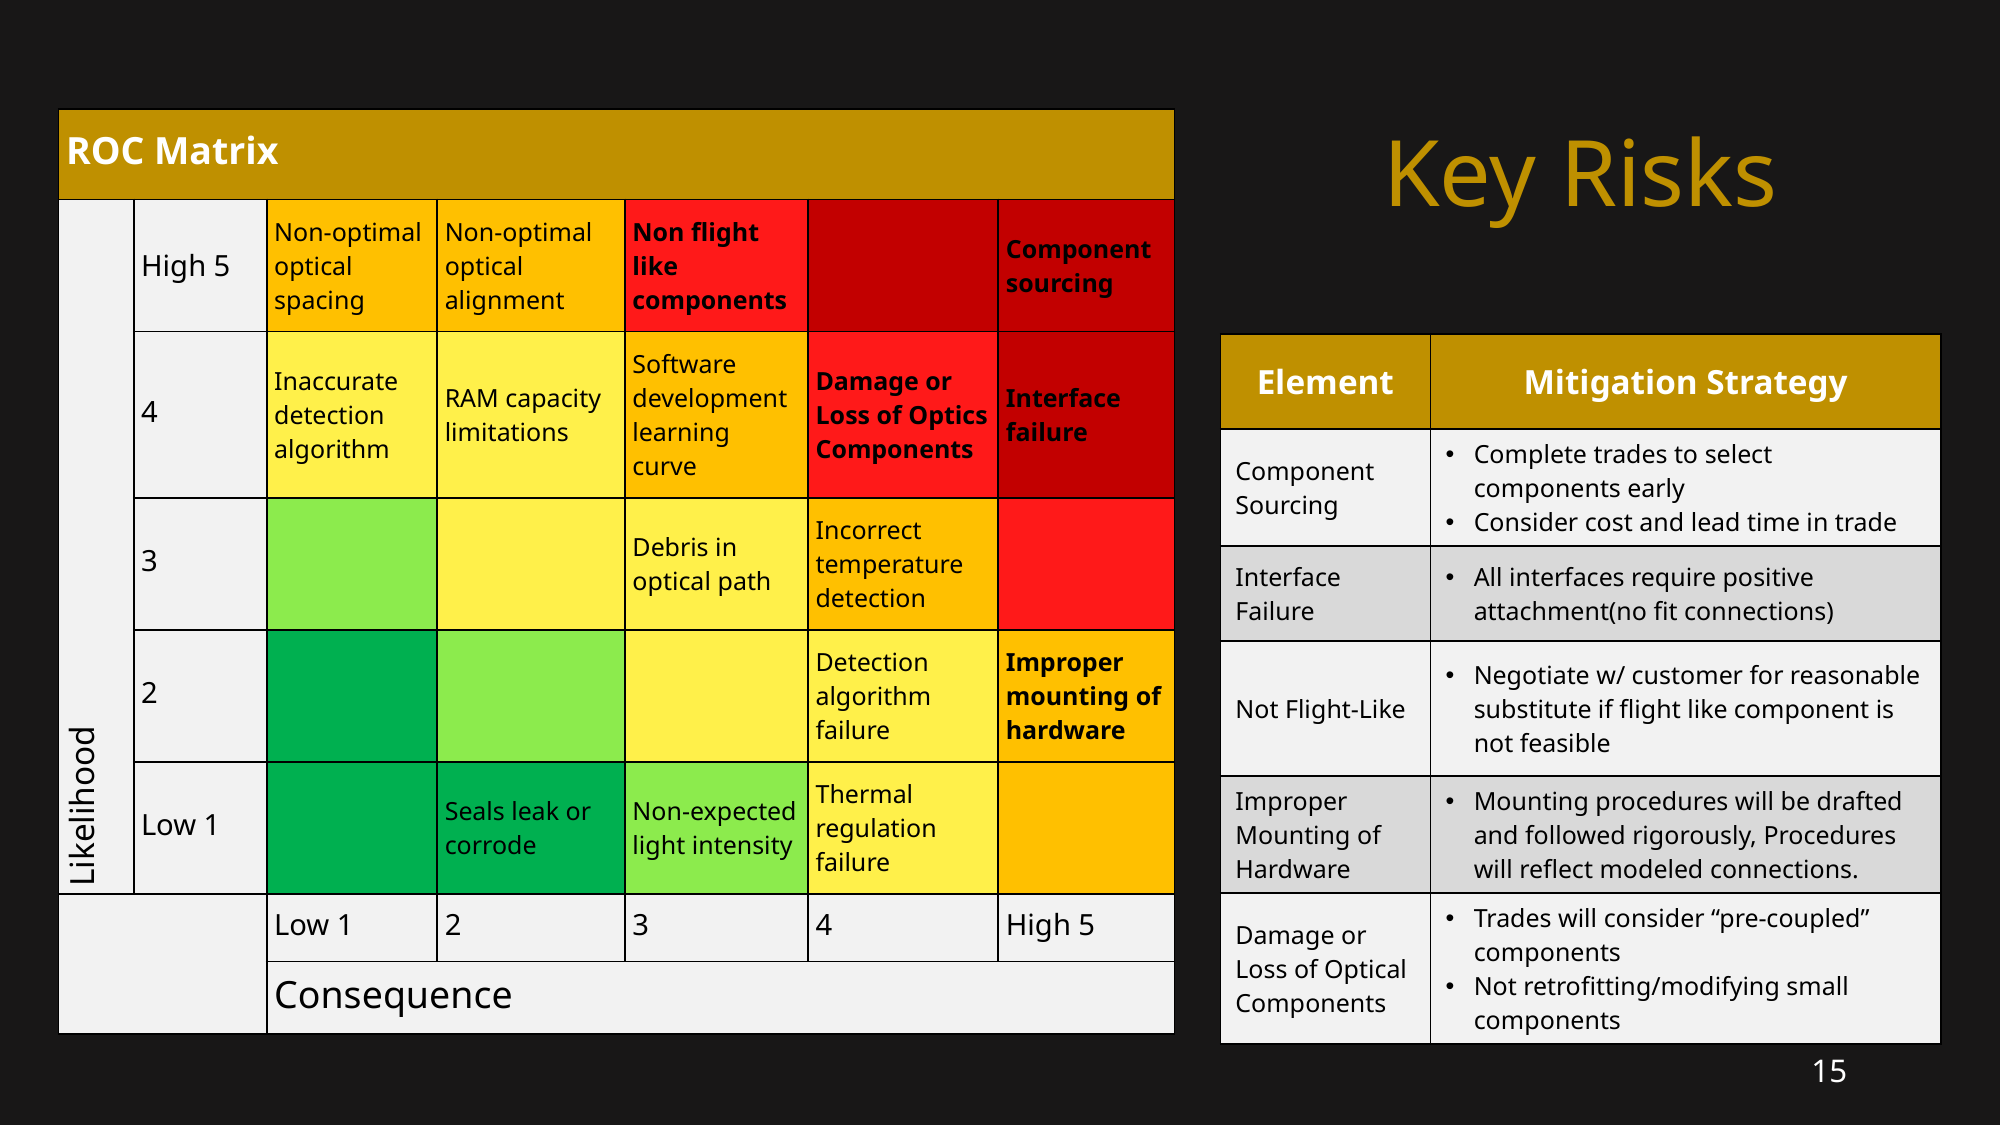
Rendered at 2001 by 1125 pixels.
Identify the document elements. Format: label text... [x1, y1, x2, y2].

table_cell Not Flight-Like [1221, 642, 1430, 775]
table_cell Consequence [268, 962, 1174, 1033]
table_cell Non-optimal optical alignment [438, 200, 624, 331]
table_cell Complete trades to select components early Consider cost and lead time in trade [1431, 430, 1940, 545]
table_cell 4 [135, 332, 266, 497]
table_cell Seals leak or corrode [438, 763, 624, 893]
table_cell Detection algorithm failure [809, 631, 997, 761]
table_cell High 5 [135, 200, 266, 331]
table_cell 4 [809, 895, 997, 961]
table_cell 2 [135, 631, 266, 761]
table_cell [268, 631, 436, 761]
table_cell Low 1 [135, 763, 266, 893]
table_cell Improper Mounting of Hardware [1221, 777, 1430, 892]
table_cell 2 [438, 895, 624, 961]
table_cell [59, 895, 266, 1033]
table_cell Component Sourcing [1221, 430, 1430, 545]
table_header ROC Matrix [59, 110, 1174, 199]
table_cell Damage or Loss of Optics Components [809, 332, 997, 497]
table_cell [626, 631, 807, 761]
table_cell [268, 763, 436, 893]
table_cell All interfaces require positive attachment(no fit connections) [1431, 547, 1940, 640]
table_cell [438, 631, 624, 761]
table_cell Trades will consider “pre-coupled” components Not retrofitting/modifying small components [1431, 894, 1940, 1043]
table_cell Mounting procedures will be drafted and followed rigorously, Procedures will reflect modeled connections. [1431, 777, 1940, 892]
table_cell Low 1 [268, 895, 436, 961]
table_cell [438, 499, 624, 629]
table_header Mitigation Strategy [1431, 335, 1940, 428]
table_cell Component sourcing [999, 200, 1174, 331]
table_header Element [1221, 335, 1430, 428]
table_cell Non-optimal optical spacing [268, 200, 436, 331]
table_cell Interface failure [999, 332, 1174, 497]
table_cell Inaccurate detection algorithm [268, 332, 436, 497]
table_cell Debris in optical path [626, 499, 807, 629]
table_cell Non flight like components [626, 200, 807, 331]
table_cell Improper mounting of hardware [999, 631, 1174, 761]
table_cell RAM capacity limitations [438, 332, 624, 497]
table_cell Non-expected light intensity [626, 763, 807, 893]
title Key Risks [1180, 105, 1982, 249]
table_cell 3 [626, 895, 807, 961]
table_cell [999, 499, 1174, 629]
table_cell 3 [135, 499, 266, 629]
table_cell Incorrect temperature detection [809, 499, 997, 629]
slide_number 15 [1412, 1045, 1863, 1103]
table_cell Interface Failure [1221, 547, 1430, 640]
table_cell Thermal regulation failure [809, 763, 997, 893]
table_cell [268, 499, 436, 629]
table_cell High 5 [999, 895, 1174, 961]
table_cell [999, 763, 1174, 893]
table_cell Negotiate w/ customer for reasonable substitute if flight like component is not feasible [1431, 642, 1940, 775]
table_cell [809, 200, 997, 331]
table_cell Likelihood [59, 200, 133, 893]
table_cell Damage or Loss of Optical Components [1221, 894, 1430, 1043]
table_cell Software development learning curve [626, 332, 807, 497]
